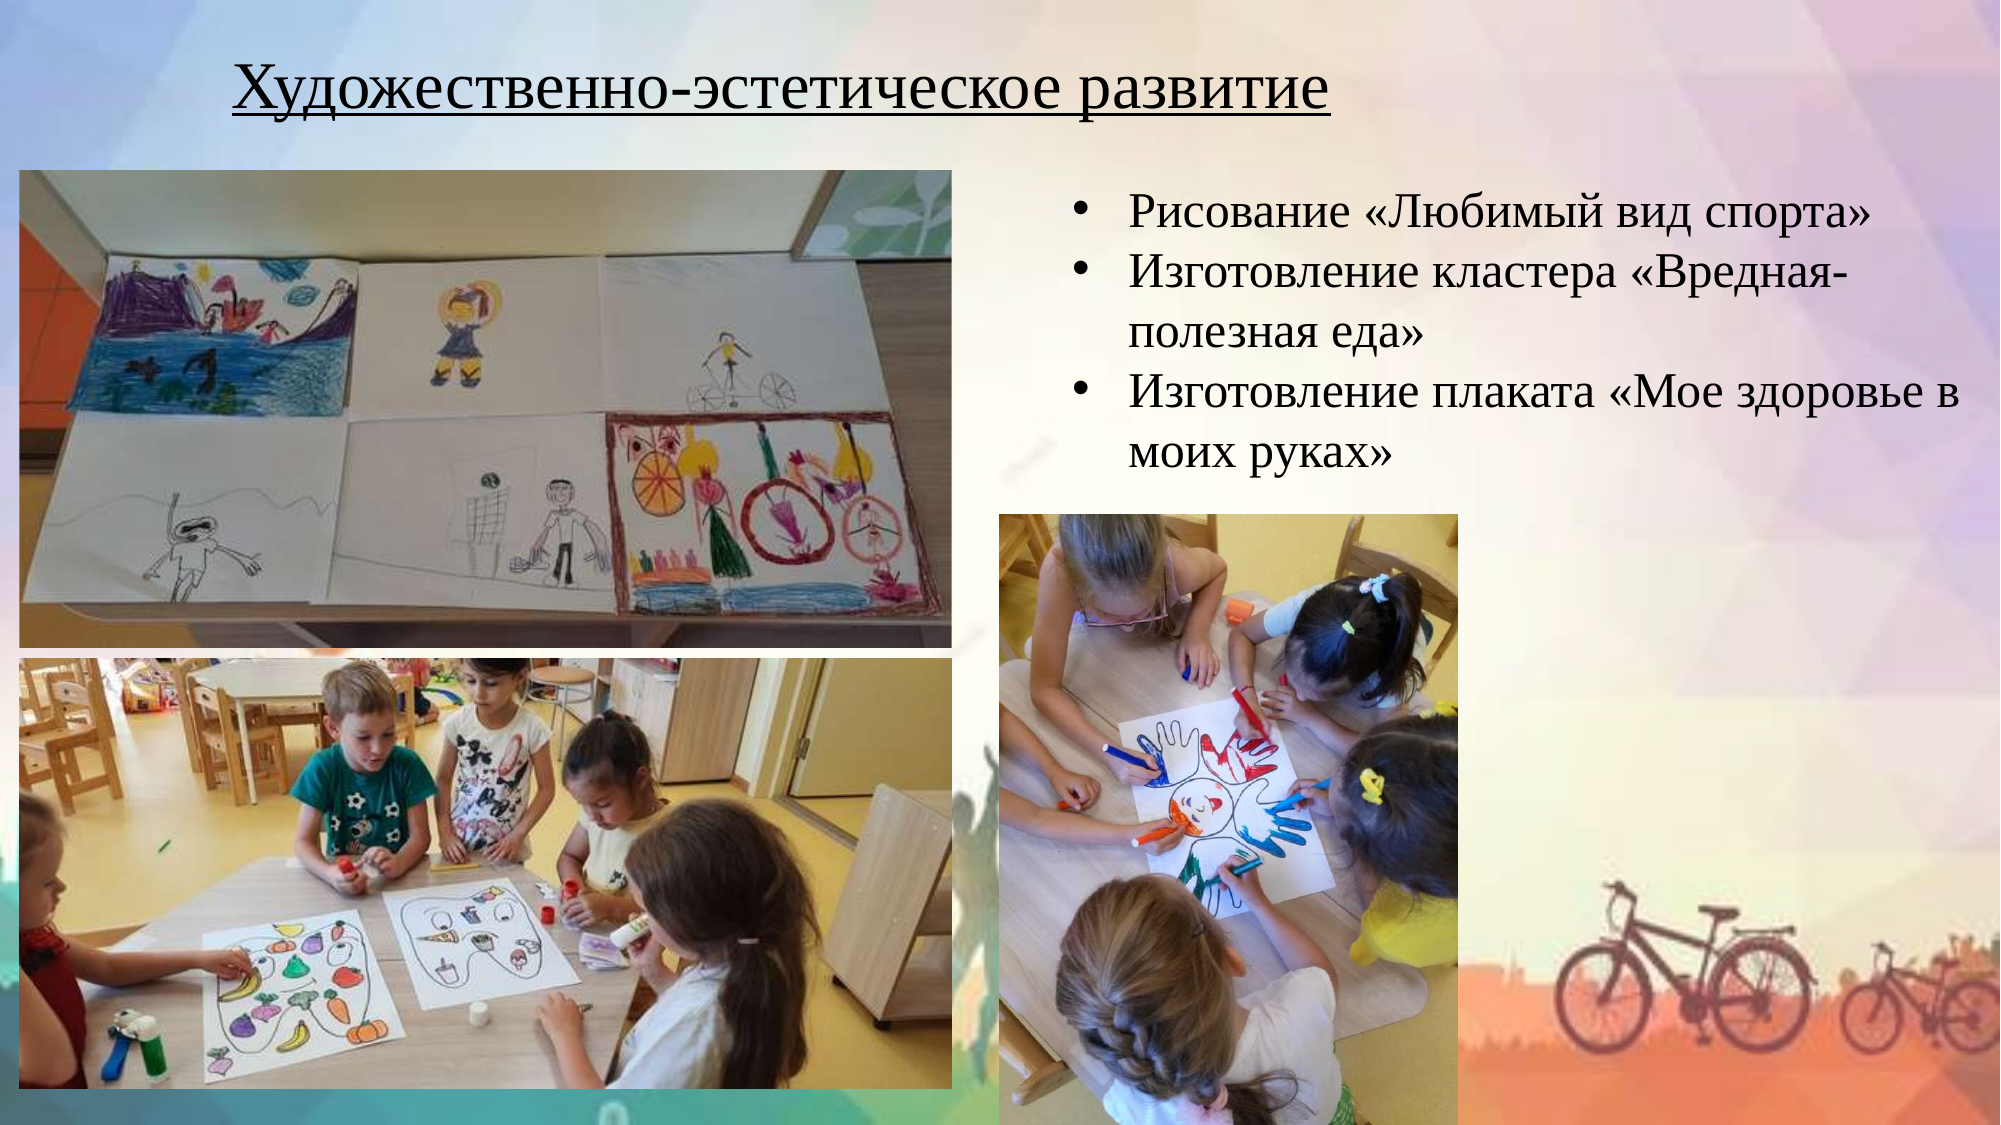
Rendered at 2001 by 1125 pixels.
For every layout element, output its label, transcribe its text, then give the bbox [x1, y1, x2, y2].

picture [19, 658, 952, 1090]
picture [19, 170, 952, 648]
text_box Рисование «Любимый вид спорта» Изготовление кластера «Вредная-полезная еда» Изготовление плаката «Мое здоровье в моих руках» [1057, 170, 1981, 530]
text_box Художественно-эстетическое развитие [217, 34, 1347, 130]
picture [999, 514, 1458, 1125]
